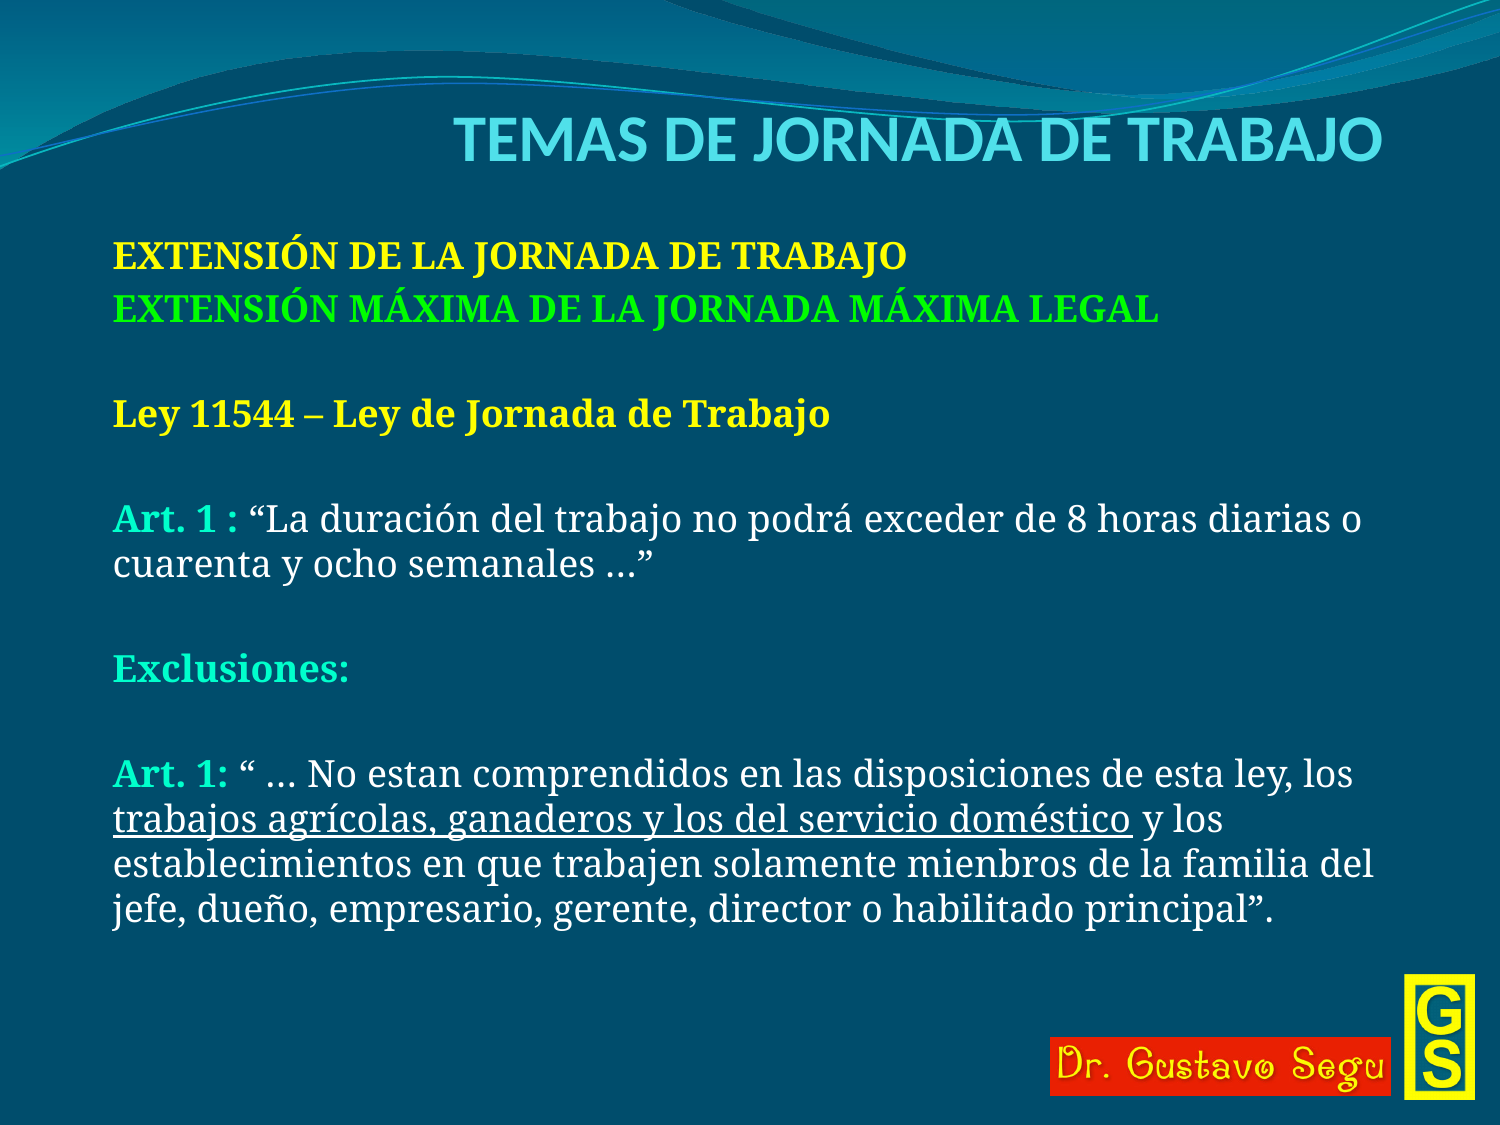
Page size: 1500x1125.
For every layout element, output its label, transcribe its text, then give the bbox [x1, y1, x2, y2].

picture [1405, 975, 1474, 1099]
subtitle EXTENSIÓN DE LA JORNADA DE TRABAJO EXTENSIÓN MÁXIMA DE LA JORNADA MÁXIMA LEGAL Ley 11544 – Ley de Jornada de Trabajo Art. 1 : “La duración del trabajo no podrá exceder de 8 horas diarias o cuarenta y ocho semanales …” Exclusiones: Art. 1: “ … No estan comprendidos en las disposiciones de esta ley, los trabajos agrícolas, ganaderos y los del servicio doméstico y los establecimientos en que trabajen solamente mienbros de la familia del jefe, dueño, empresario, gerente, director o habilitado principal”. [112, 224, 1388, 1025]
title TEMAS DE JORNADA DE TRABAJO [112, 62, 1388, 175]
picture [1051, 1038, 1390, 1095]
